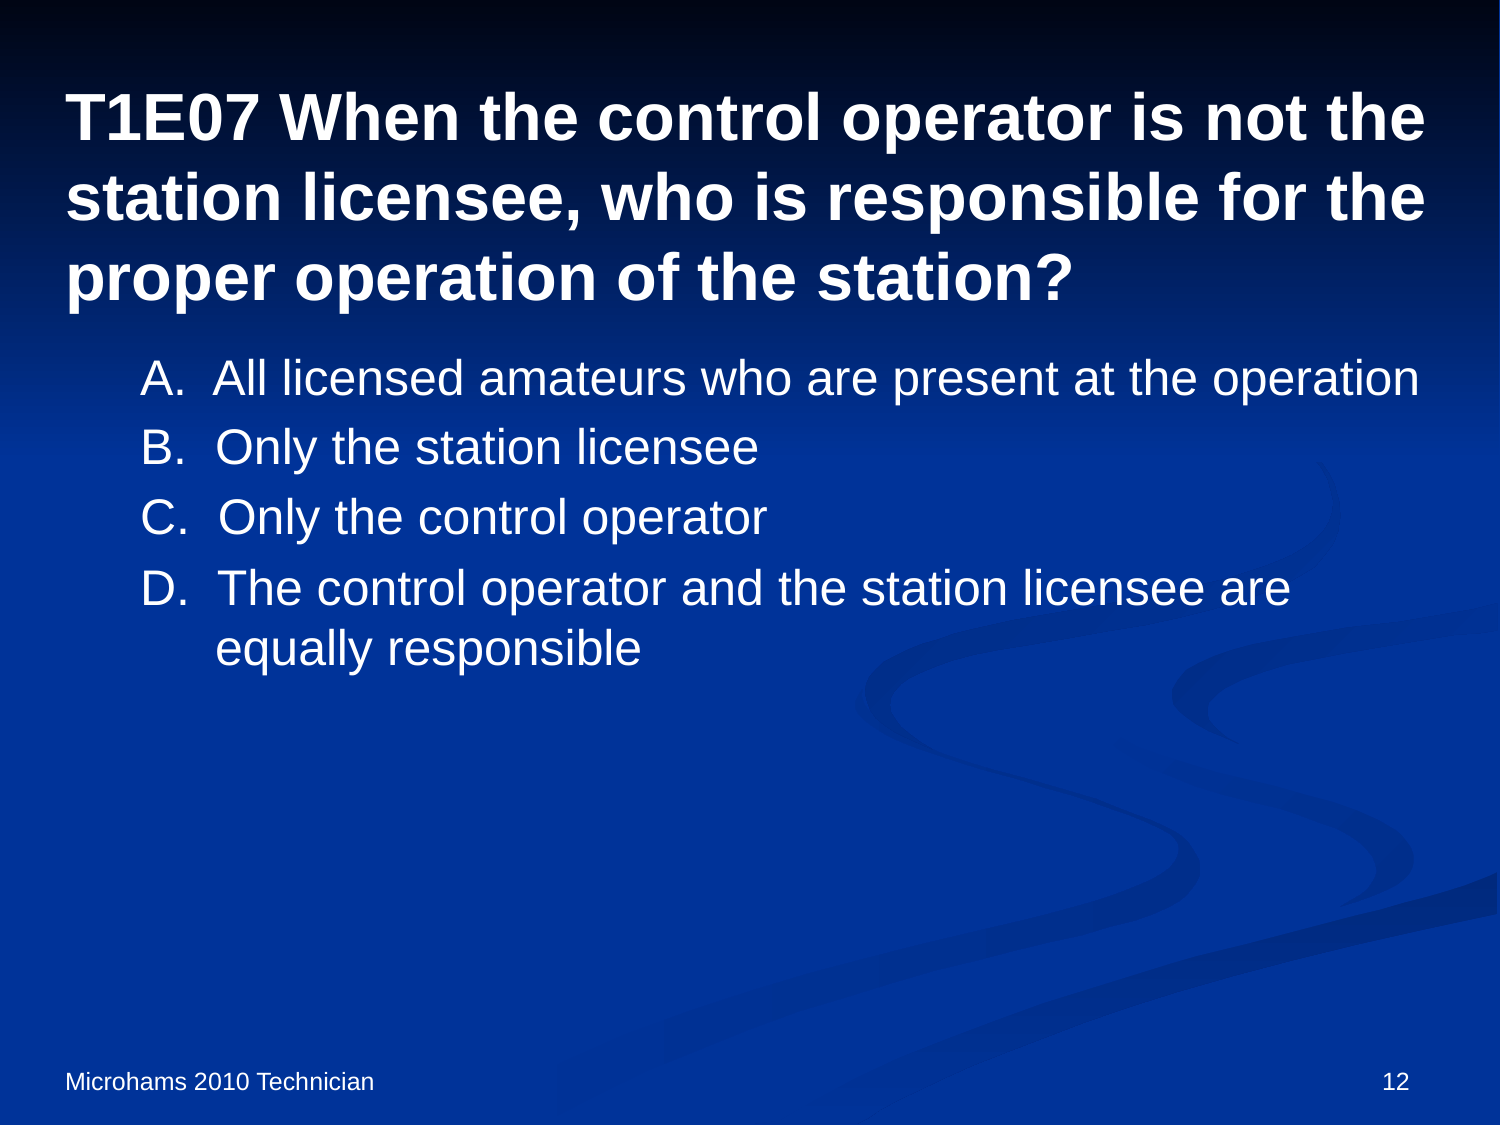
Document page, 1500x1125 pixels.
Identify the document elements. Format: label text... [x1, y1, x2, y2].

list A. All licensed amateurs who are present at the operation B. Only the station licensee C. Only the control operator D. The control operator and the station licensee are equally responsible [49, 337, 1451, 1006]
title T1E07 When the control operator is not the station licensee, who is responsible for the proper operation of the station? [49, 49, 1451, 337]
slide_number 12 [1074, 1024, 1426, 1104]
footer Microhams 2010 Technician [49, 1024, 988, 1104]
